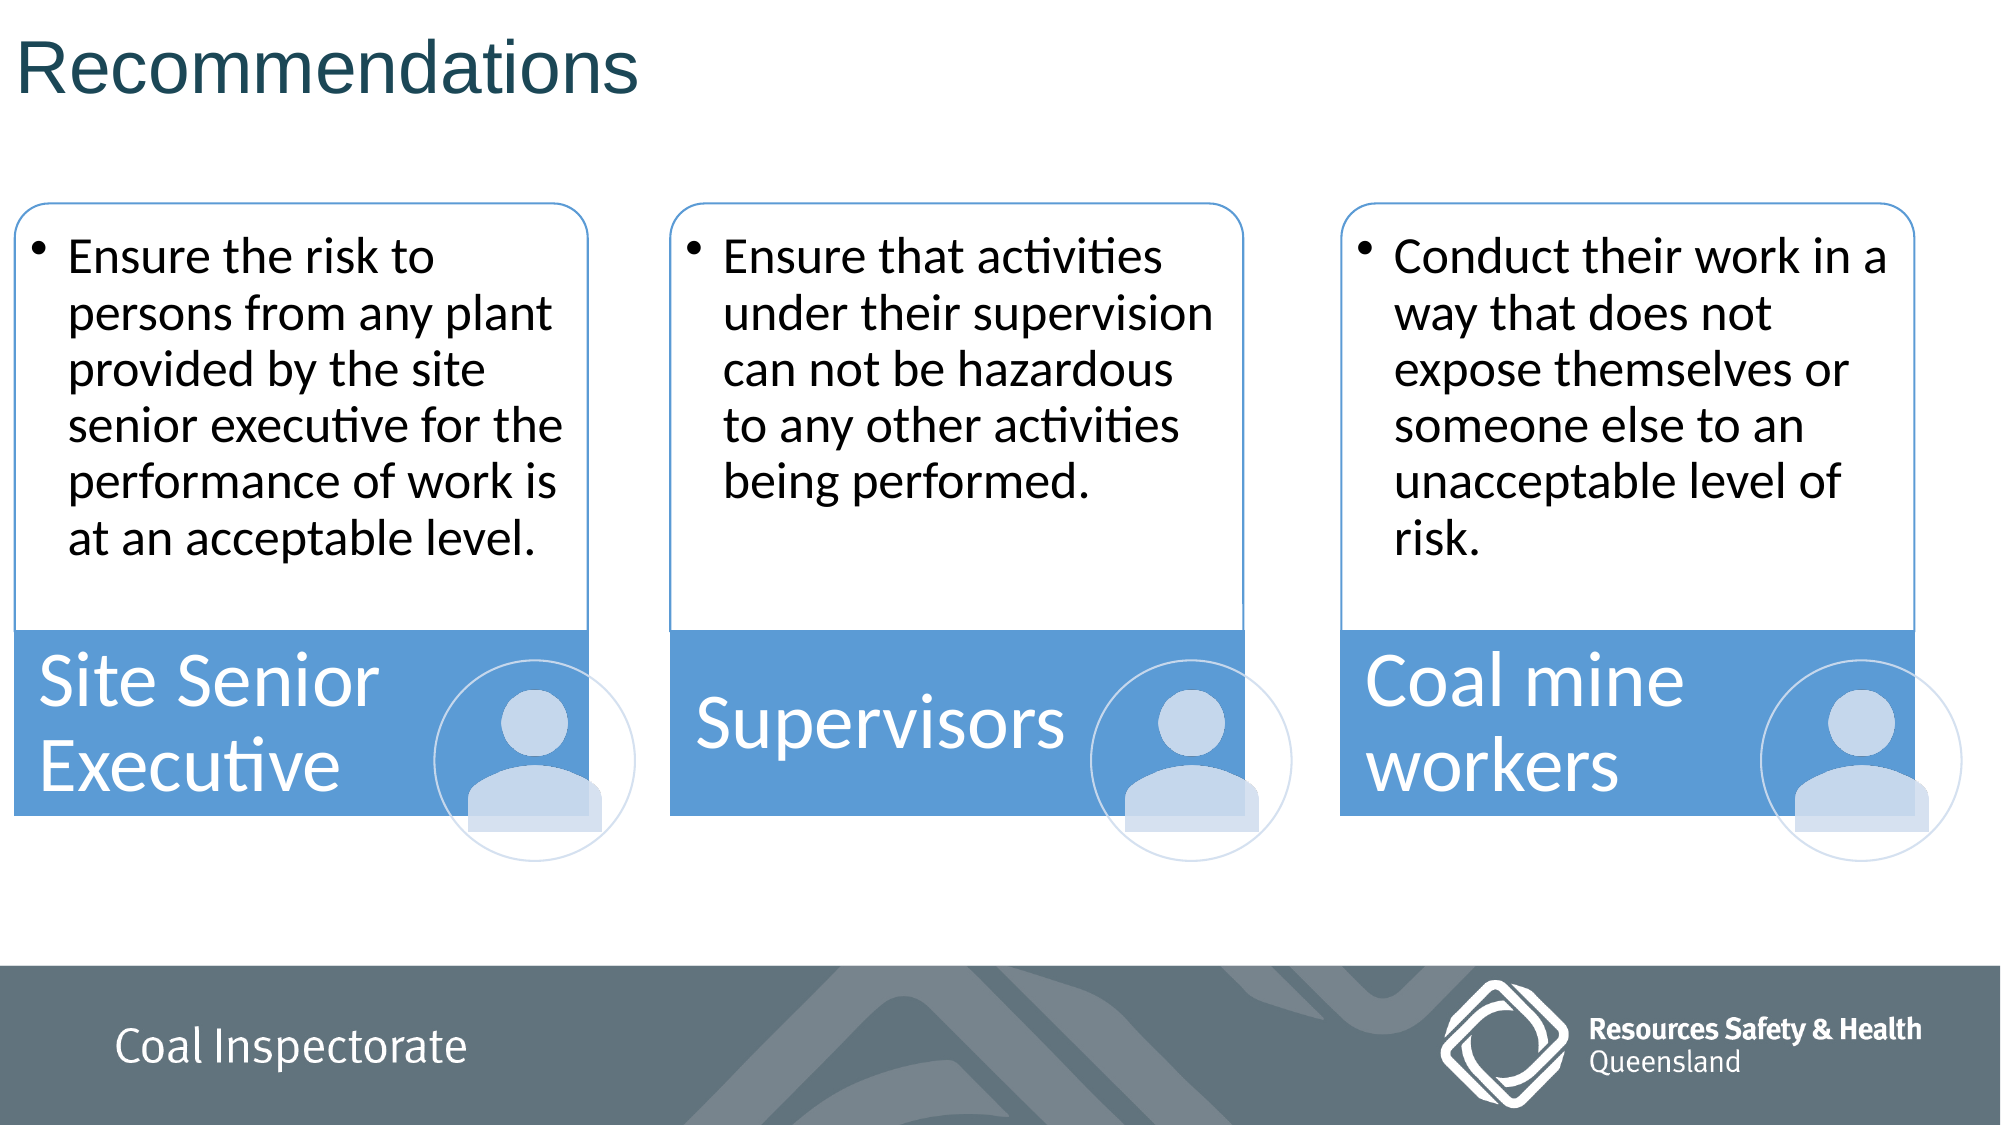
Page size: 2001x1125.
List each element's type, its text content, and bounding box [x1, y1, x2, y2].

title Recommendations [0, 0, 1808, 115]
picture [0, 0, 2001, 1125]
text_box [0, 115, 1963, 949]
